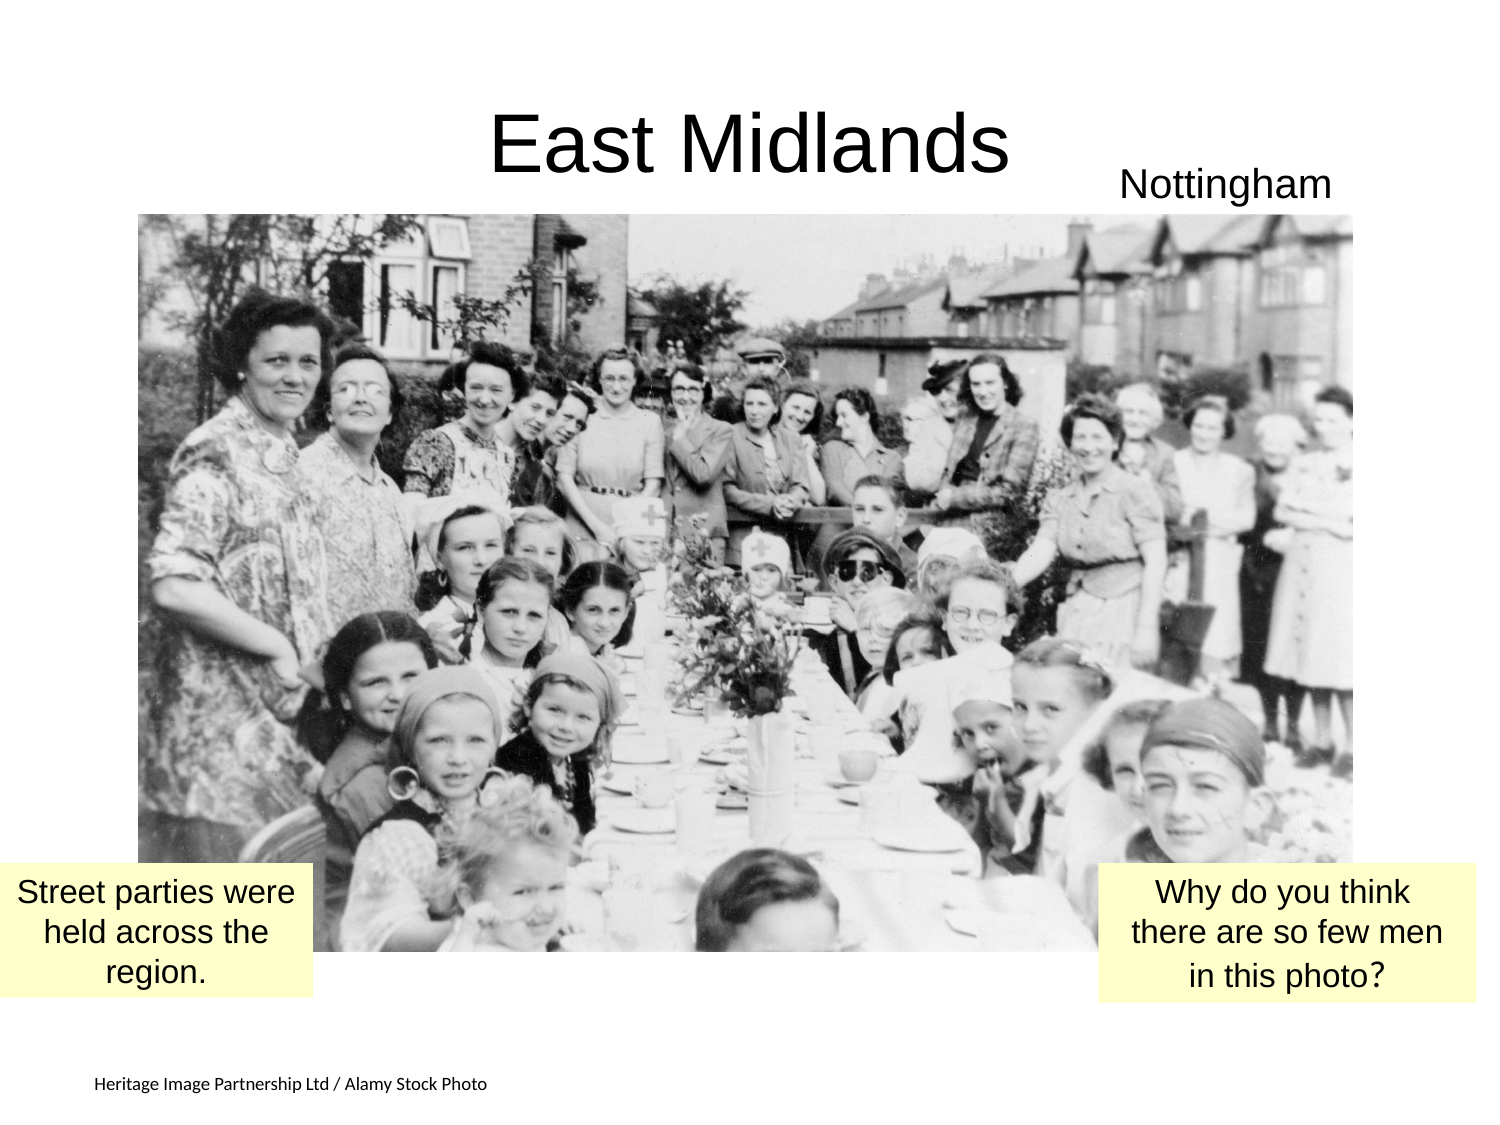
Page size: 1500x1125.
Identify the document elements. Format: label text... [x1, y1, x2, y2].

text_box Nottingham [1104, 149, 1353, 214]
text_box Street parties were held across the region. [0, 863, 313, 998]
text_box Heritage Image Partnership Ltd / Alamy Stock Photo [79, 1064, 869, 1102]
title East Midlands [75, 45, 1425, 233]
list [138, 214, 1353, 952]
text_box Why do you think there are so few men in this photo? [1098, 863, 1477, 1003]
